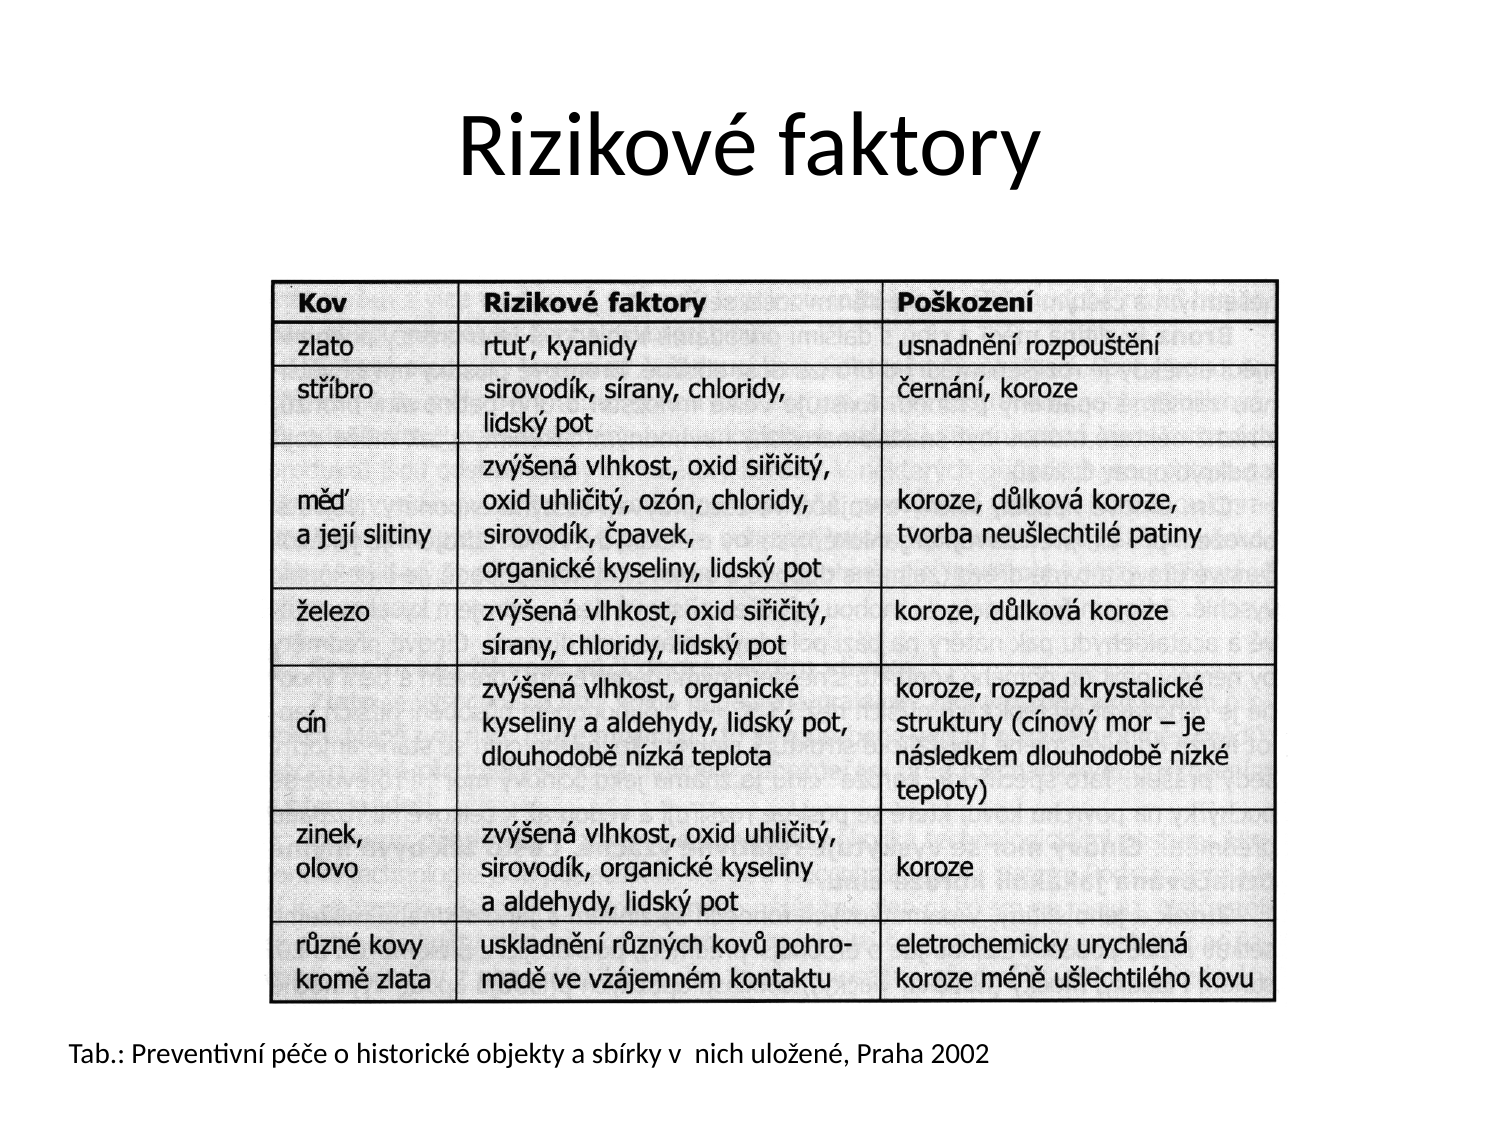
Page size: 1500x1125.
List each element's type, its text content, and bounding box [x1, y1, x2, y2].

title Rizikové faktory [75, 45, 1425, 233]
picture [262, 274, 1288, 1010]
text_box Tab.: Preventivní péče o historické objekty a sbírky v nich uložené, Praha 2002 [53, 1026, 1006, 1077]
